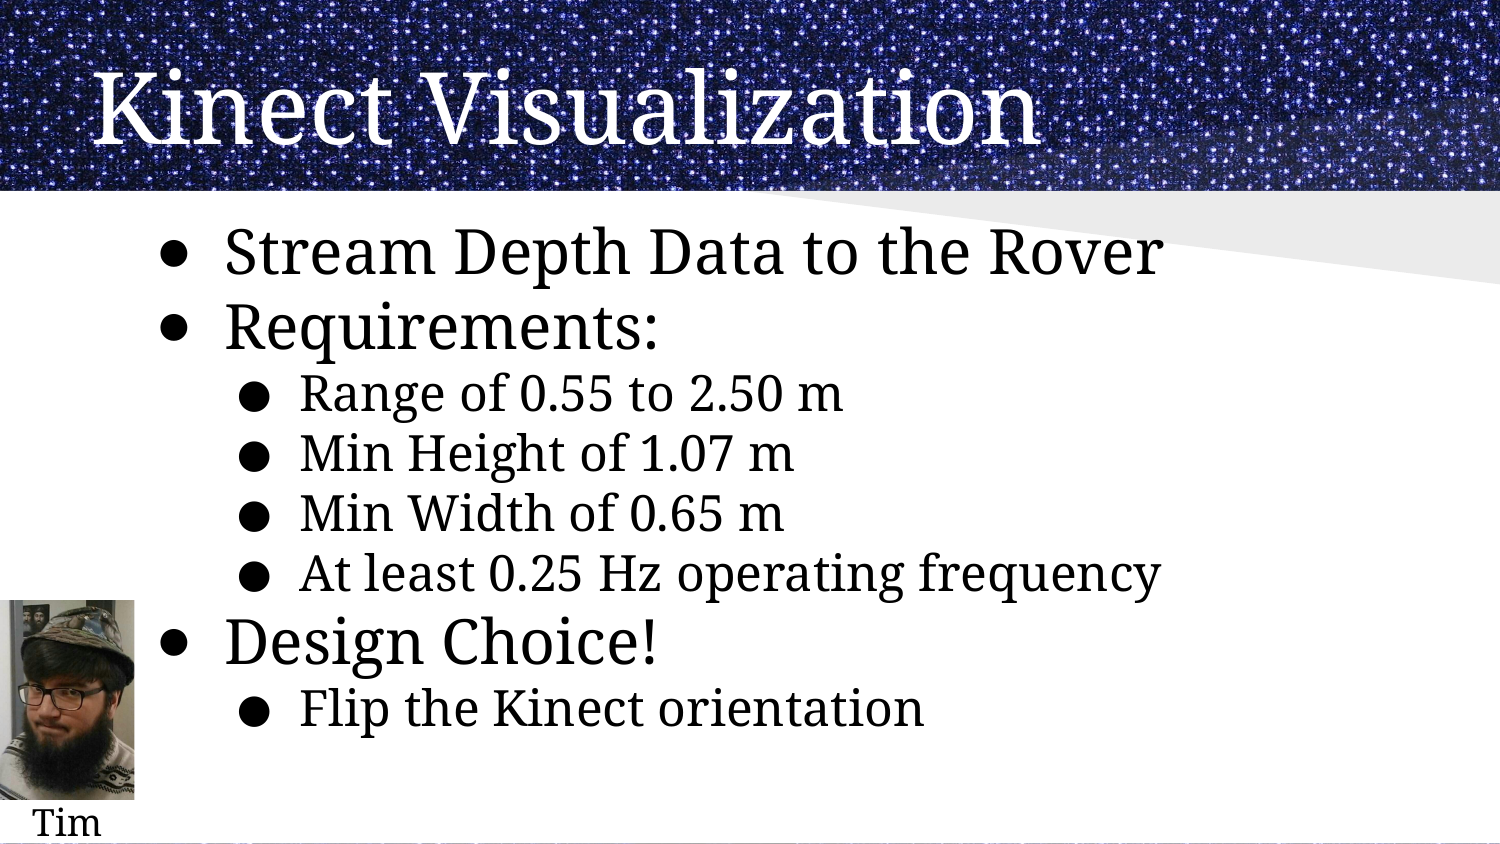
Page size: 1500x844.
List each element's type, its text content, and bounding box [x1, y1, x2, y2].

picture [0, 599, 135, 800]
text_box Tim [0, 807, 135, 844]
picture [0, 0, 1500, 190]
list Stream Depth Data to the Rover Requirements: Range of 0.55 to 2.50 m Min Height of 1.07 m Min Width of 0.65 m At least 0.25 Hz operating frequency Design Choice! Flip the Kinect orientation [134, 196, 1425, 808]
title Kinect Visualization [75, 33, 1425, 175]
